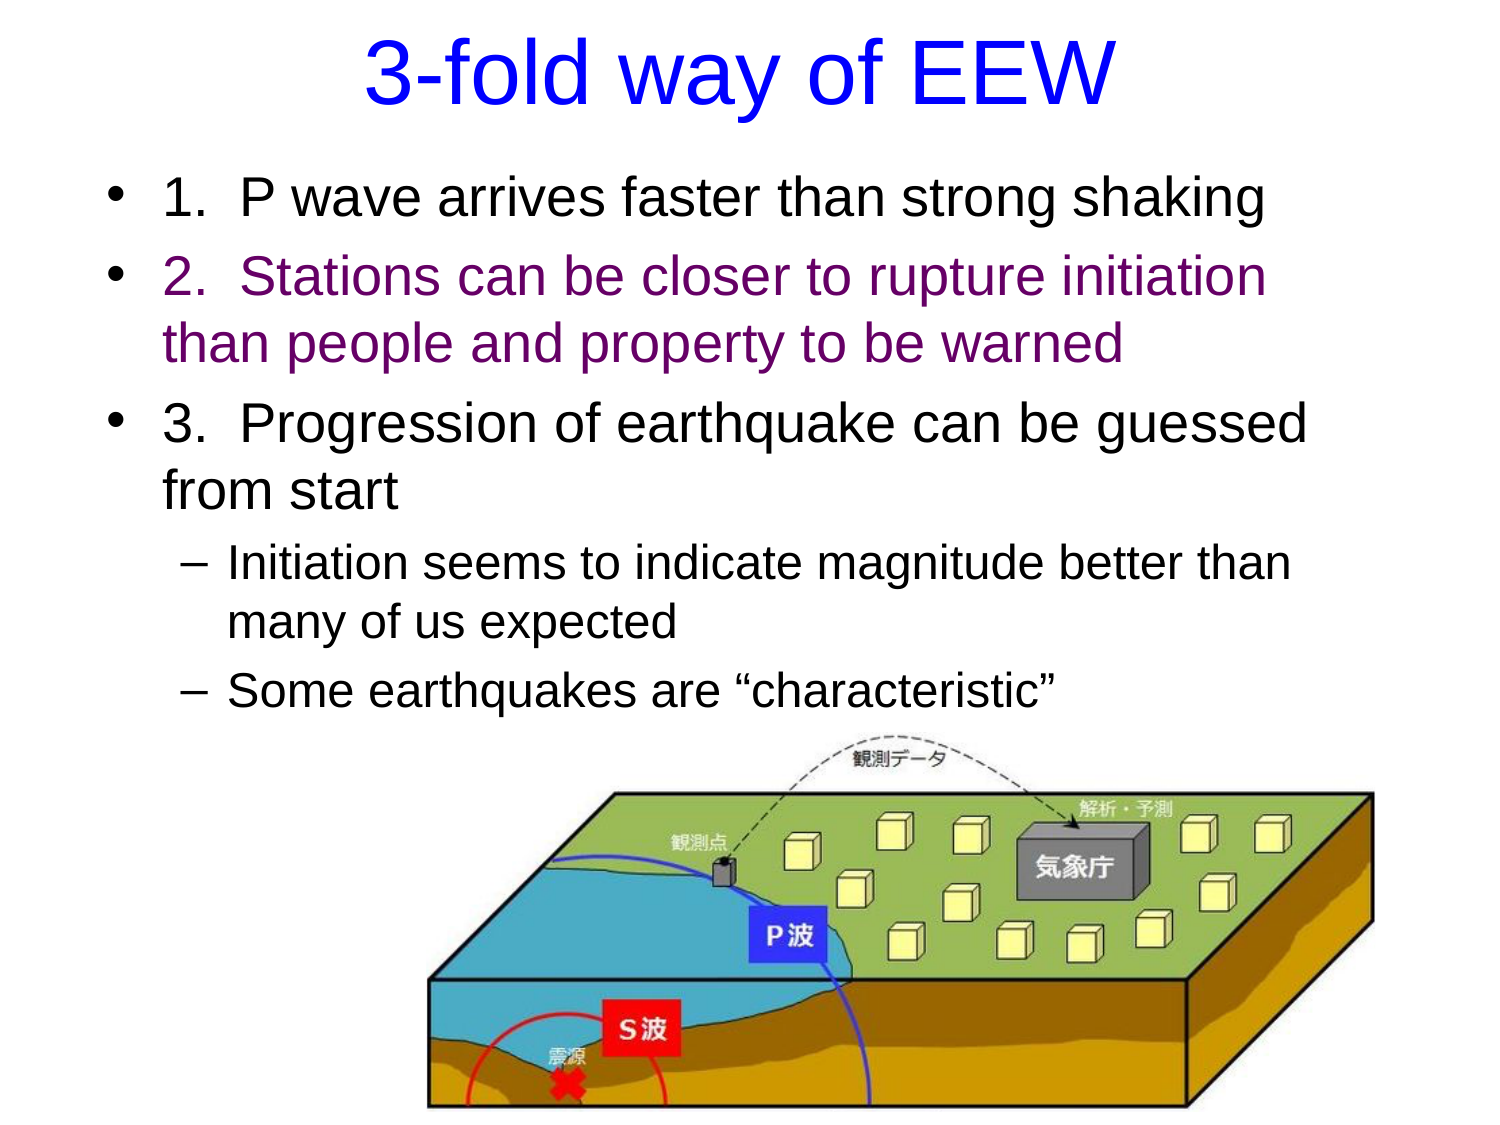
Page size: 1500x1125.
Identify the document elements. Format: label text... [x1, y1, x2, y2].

title 3-fold way of EEW [0, 0, 1482, 139]
list 1. P wave arrives faster than strong shaking 2. Stations can be closer to rupture initiation than people and property to be warned 3. Progression of earthquake can be guessed from start Initiation seems to indicate magnitude better than many of us expected Some earthquakes are “characteristic” [99, 153, 1376, 733]
picture [426, 731, 1376, 1112]
